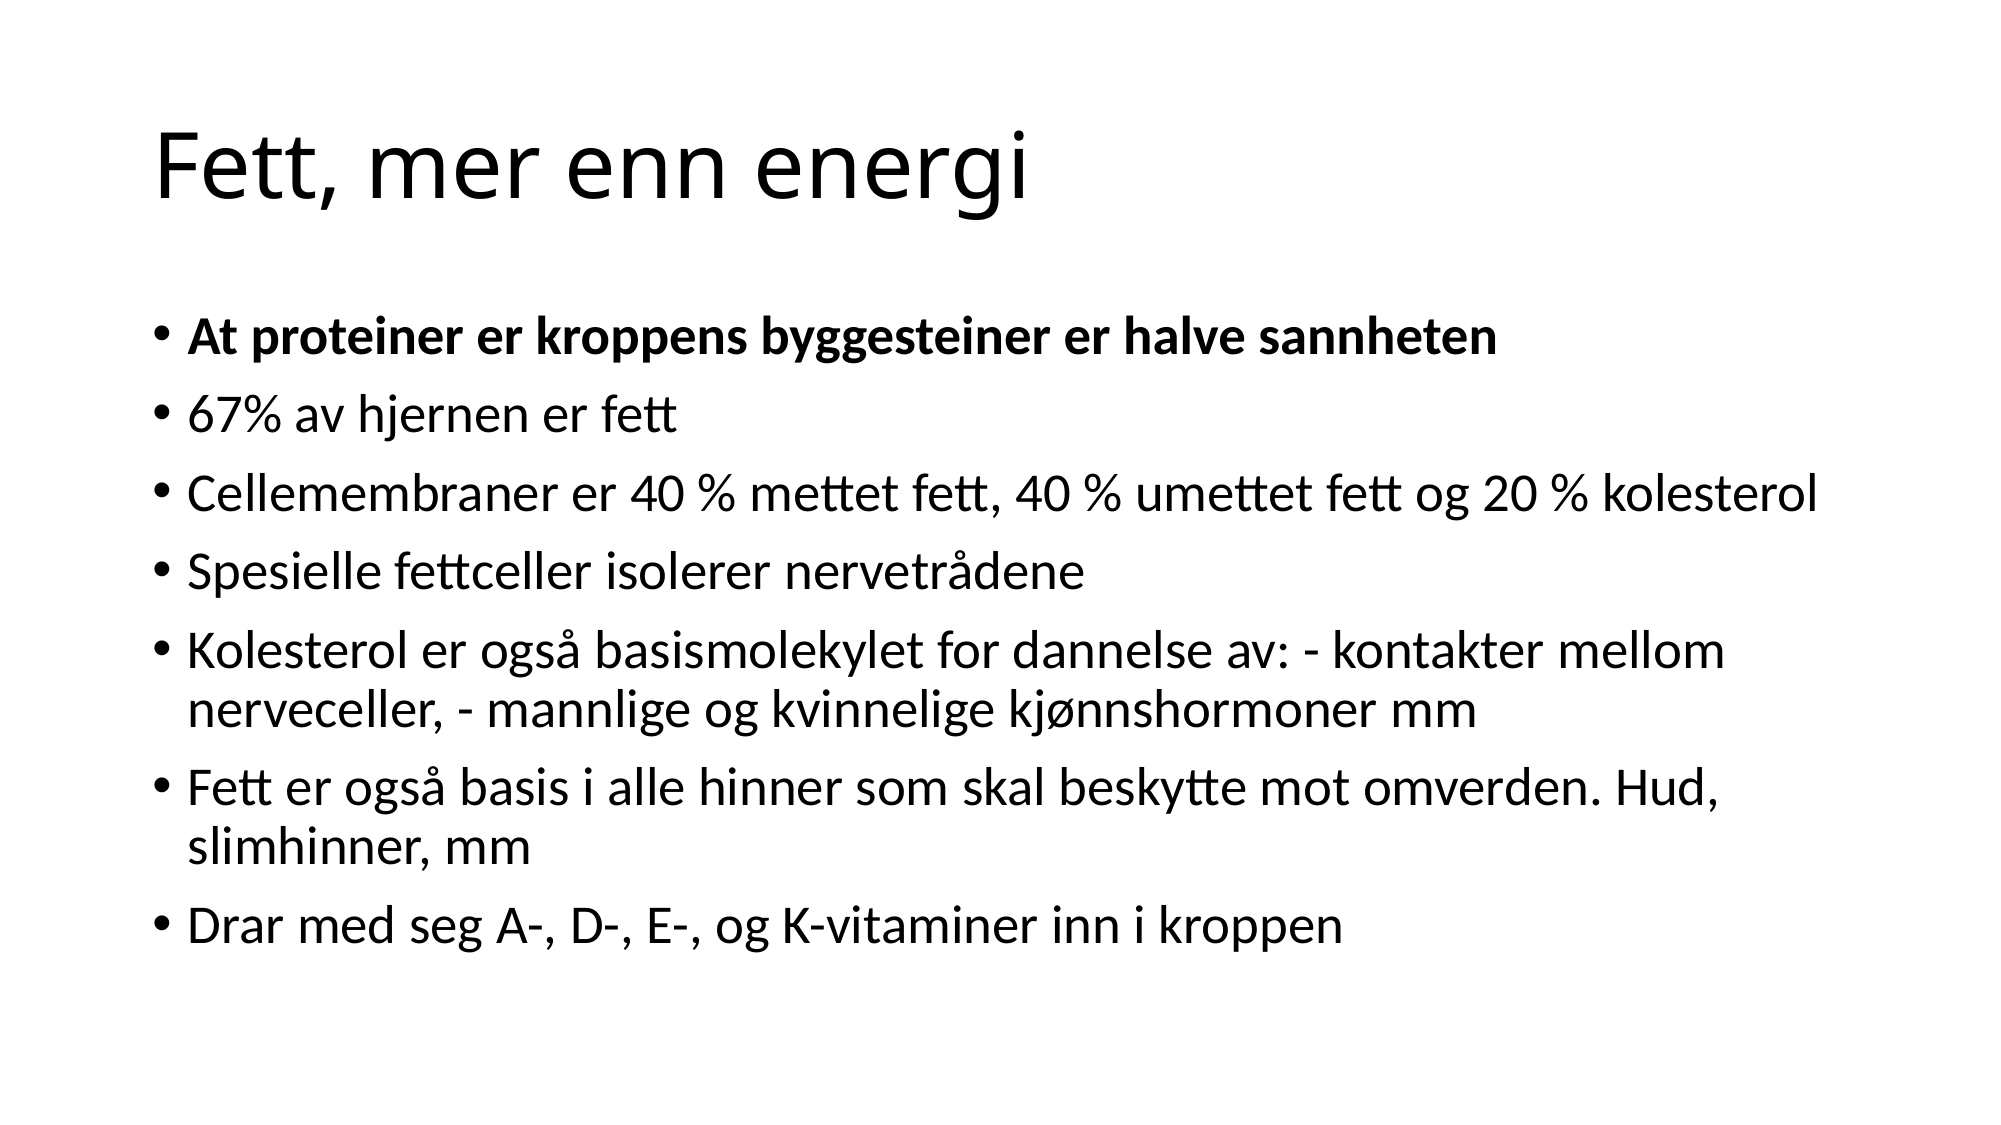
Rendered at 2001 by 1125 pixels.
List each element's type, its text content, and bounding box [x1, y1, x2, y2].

list At proteiner er kroppens byggesteiner er halve sannheten 67% av hjernen er fett Cellemembraner er 40 % mettet fett, 40 % umettet fett og 20 % kolesterol Spesielle fettceller isolerer nervetrådene Kolesterol er også basismolekylet for dannelse av: - kontakter mellom nerveceller, - mannlige og kvinnelige kjønnshormoner mm Fett er også basis i alle hinner som skal beskytte mot omverden. Hud, slimhinner, mm Drar med seg A-, D-, E-, og K-vitaminer inn i kroppen [137, 299, 1863, 1014]
title Fett, mer enn energi [137, 59, 1863, 278]
